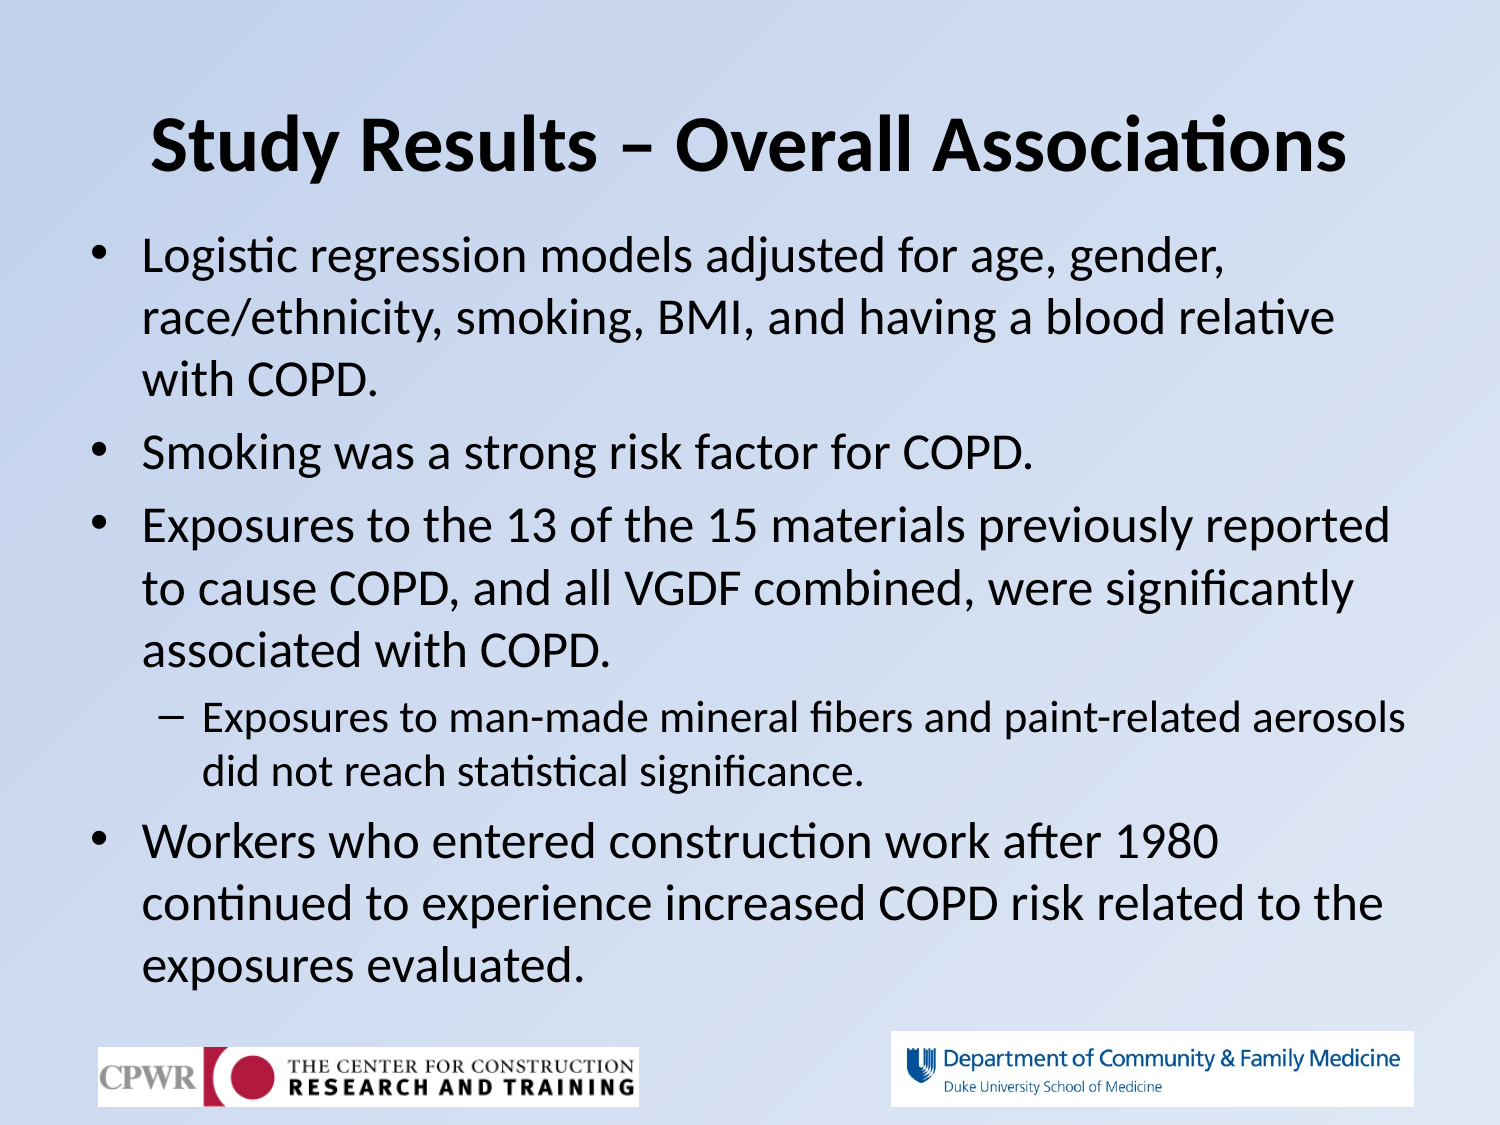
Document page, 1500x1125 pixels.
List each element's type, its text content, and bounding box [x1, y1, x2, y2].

title Study Results – Overall Associations [75, 45, 1425, 212]
list Logistic regression models adjusted for age, gender, race/ethnicity, smoking, BMI, and having a blood relative with COPD. Smoking was a strong risk factor for COPD. Exposures to the 13 of the 15 materials previously reported to cause COPD, and all VGDF combined, were significantly associated with COPD. Exposures to man-made mineral fibers and paint-related aerosols did not reach statistical significance. Workers who entered construction work after 1980 continued to experience increased COPD risk related to the exposures evaluated. [75, 212, 1425, 1005]
picture [891, 1031, 1414, 1107]
picture [98, 1047, 639, 1107]
